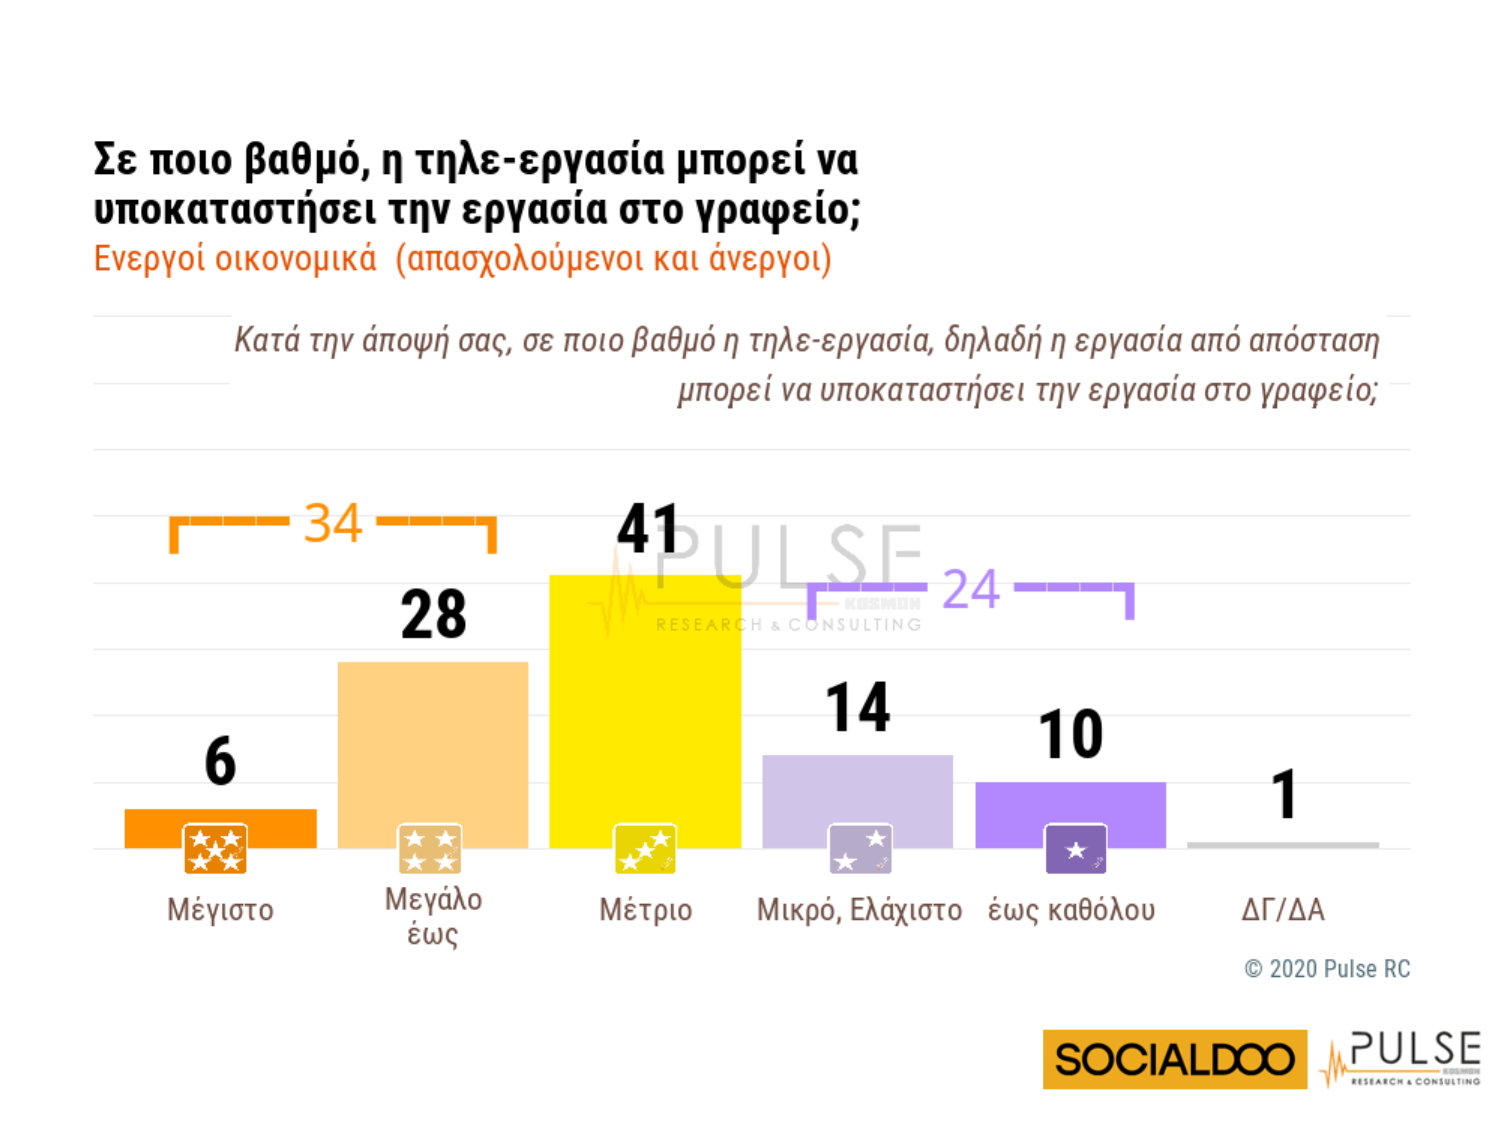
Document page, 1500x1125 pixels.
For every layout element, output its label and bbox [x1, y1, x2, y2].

list [77, 131, 1423, 994]
list [1027, 997, 1497, 1121]
